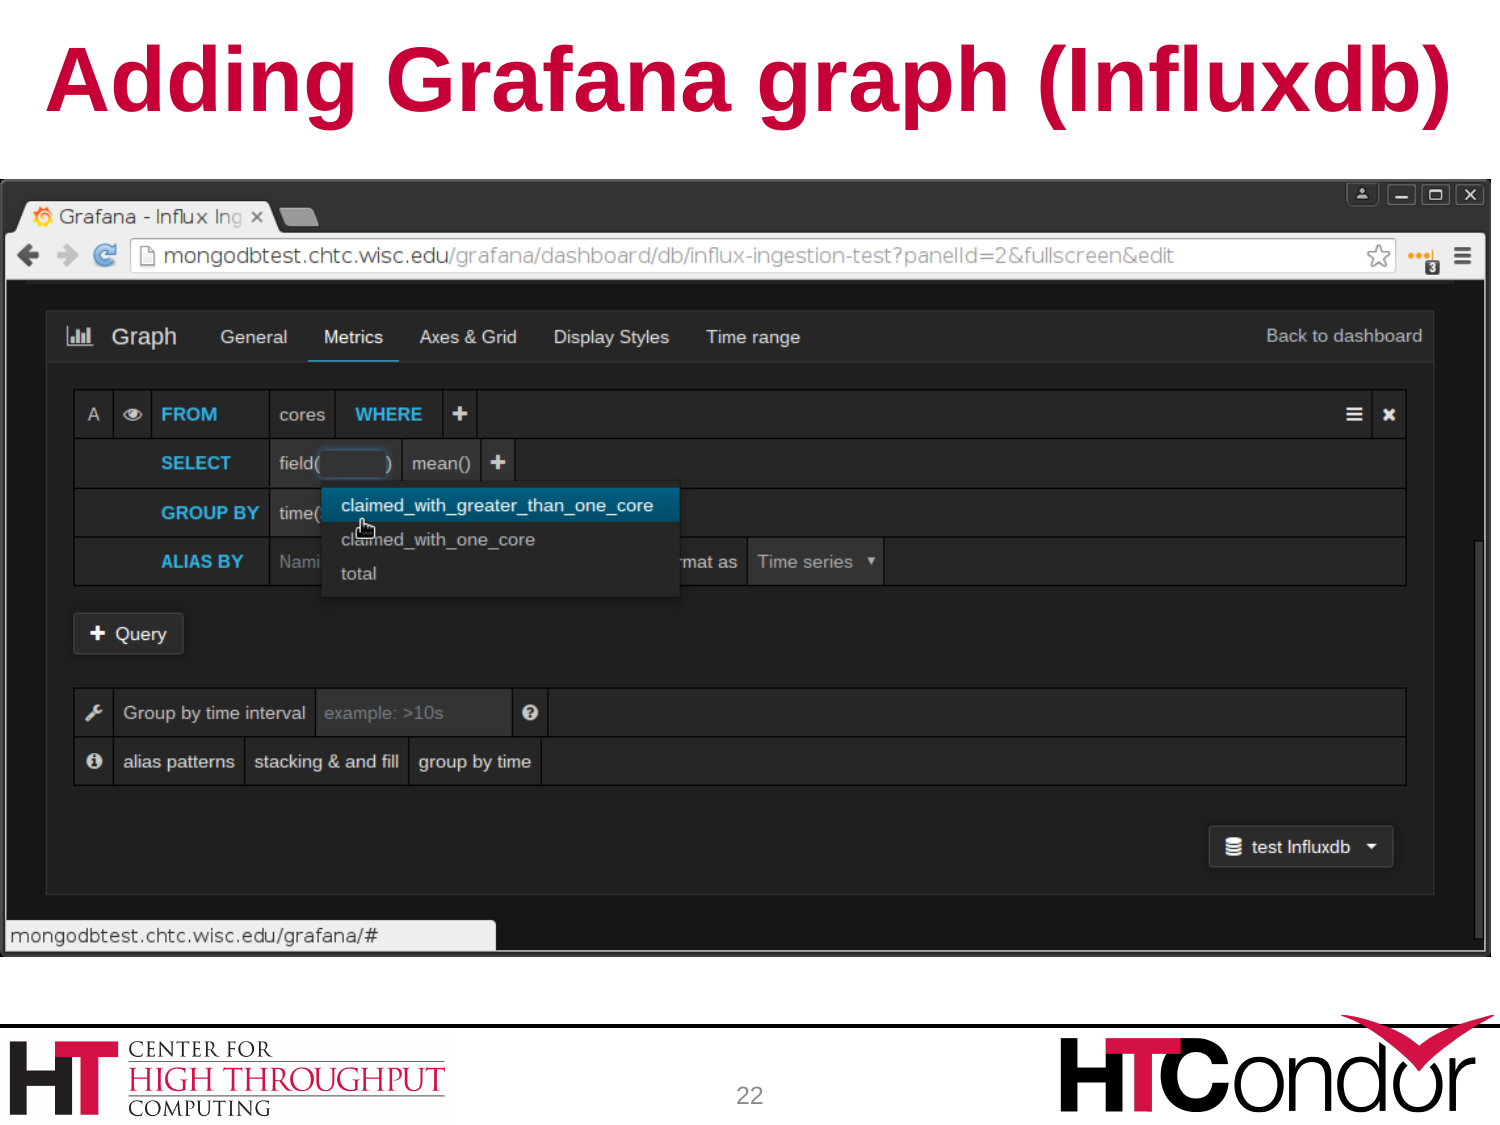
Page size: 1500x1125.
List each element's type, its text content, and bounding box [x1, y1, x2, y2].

slide_number 22 [575, 1065, 925, 1125]
picture [0, 179, 1491, 957]
picture [1055, 1014, 1500, 1119]
picture [0, 1029, 454, 1125]
title Adding Grafana graph (Influxdb) [0, 0, 1500, 150]
